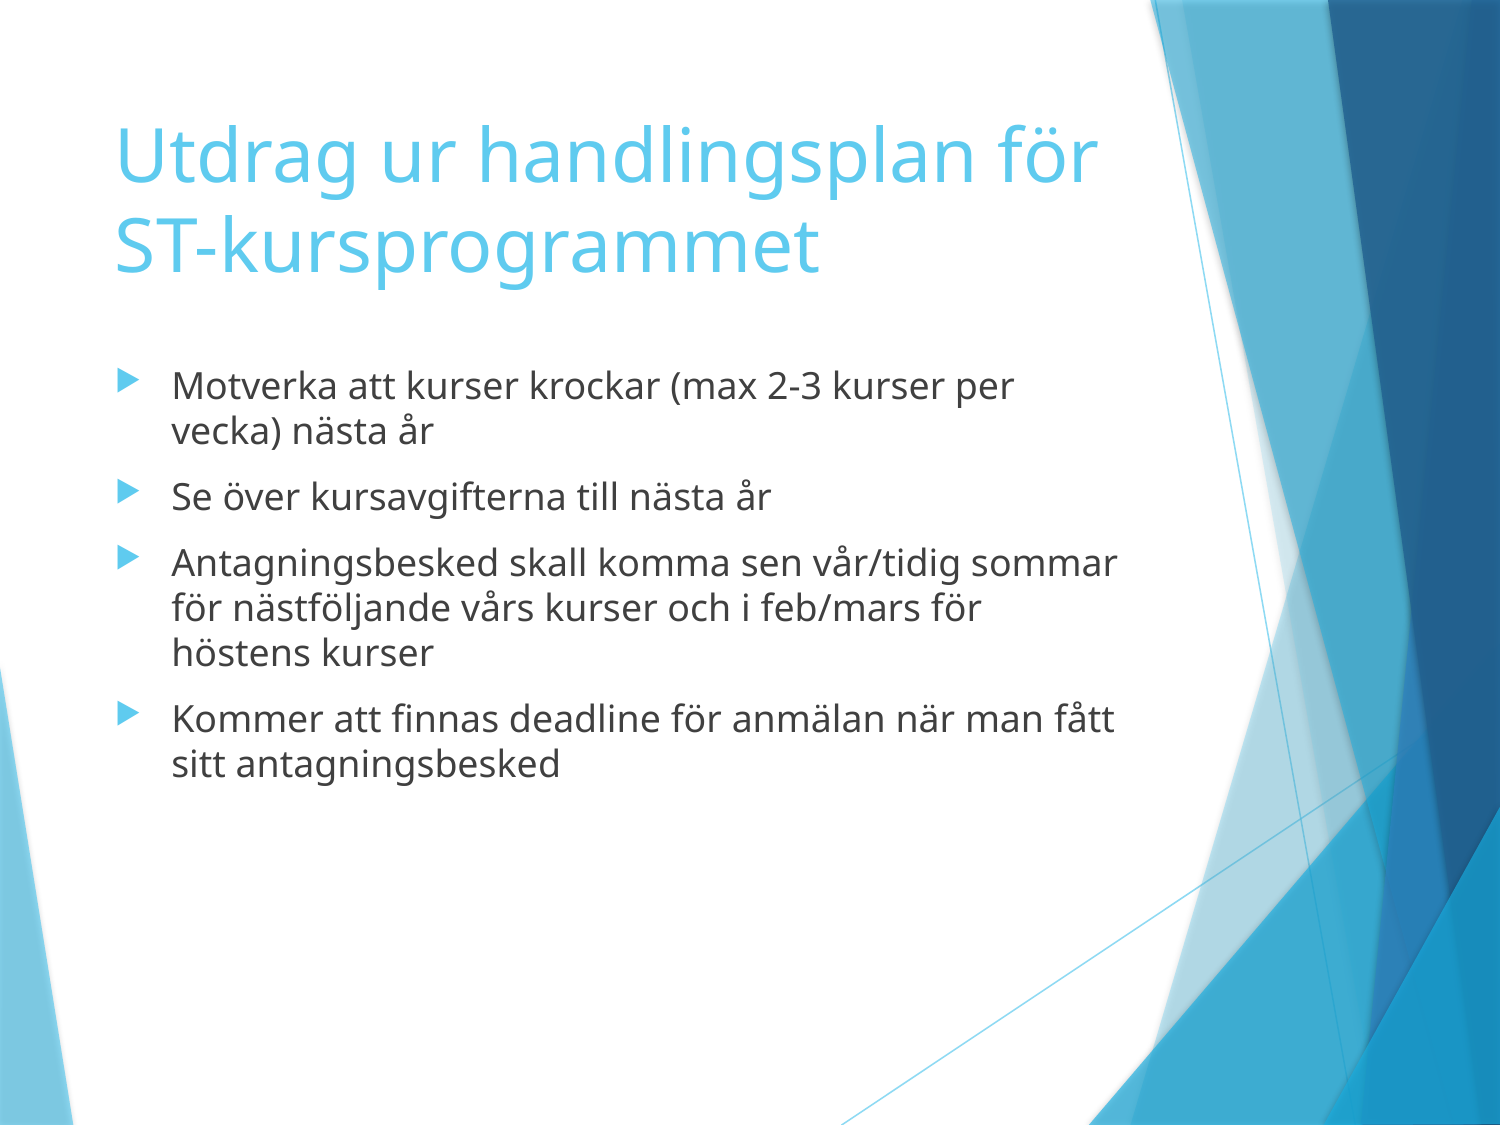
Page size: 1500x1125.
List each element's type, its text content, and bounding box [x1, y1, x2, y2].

title Utdrag ur handlingsplan för ST-kursprogrammet [99, 99, 1142, 317]
list Motverka att kurser krockar (max 2-3 kurser per vecka) nästa år Se över kursavgifterna till nästa år Antagningsbesked skall komma sen vår/tidig sommar för nästföljande vårs kurser och i feb/mars för höstens kurser Kommer att finnas deadline för anmälan när man fått sitt antagningsbesked [99, 354, 1142, 992]
